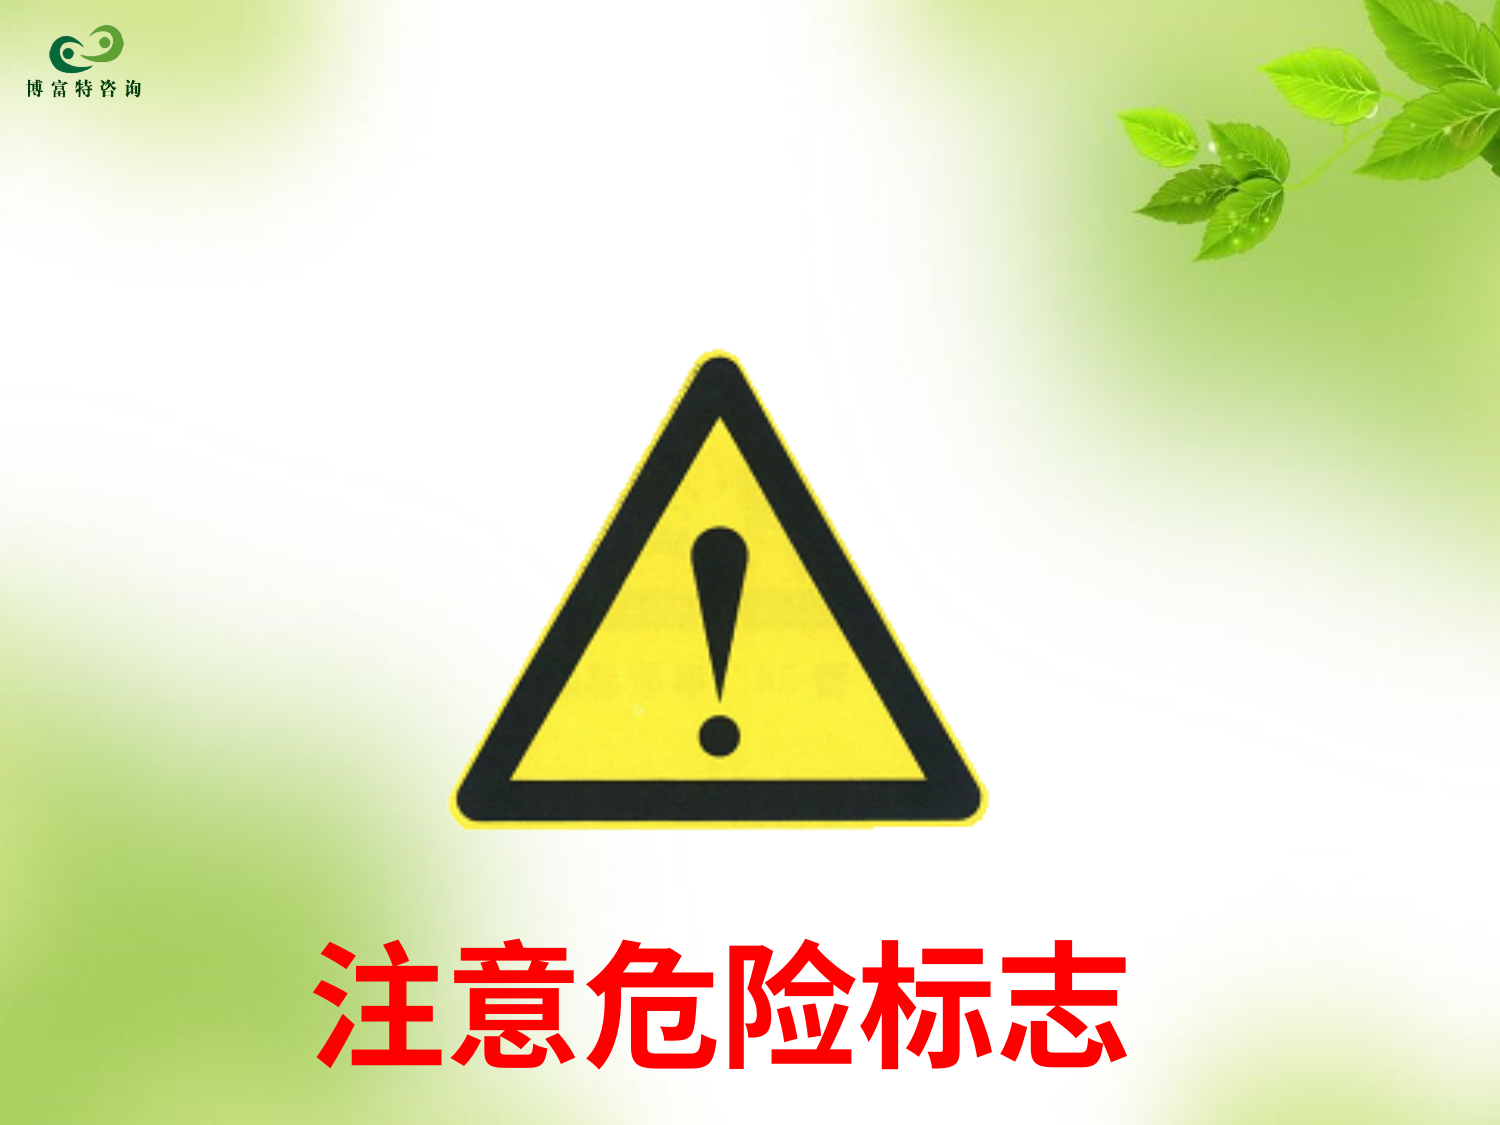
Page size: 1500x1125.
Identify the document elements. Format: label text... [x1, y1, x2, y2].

text_box 注意危险标志 [293, 912, 1149, 1093]
picture [0, 0, 1500, 1125]
